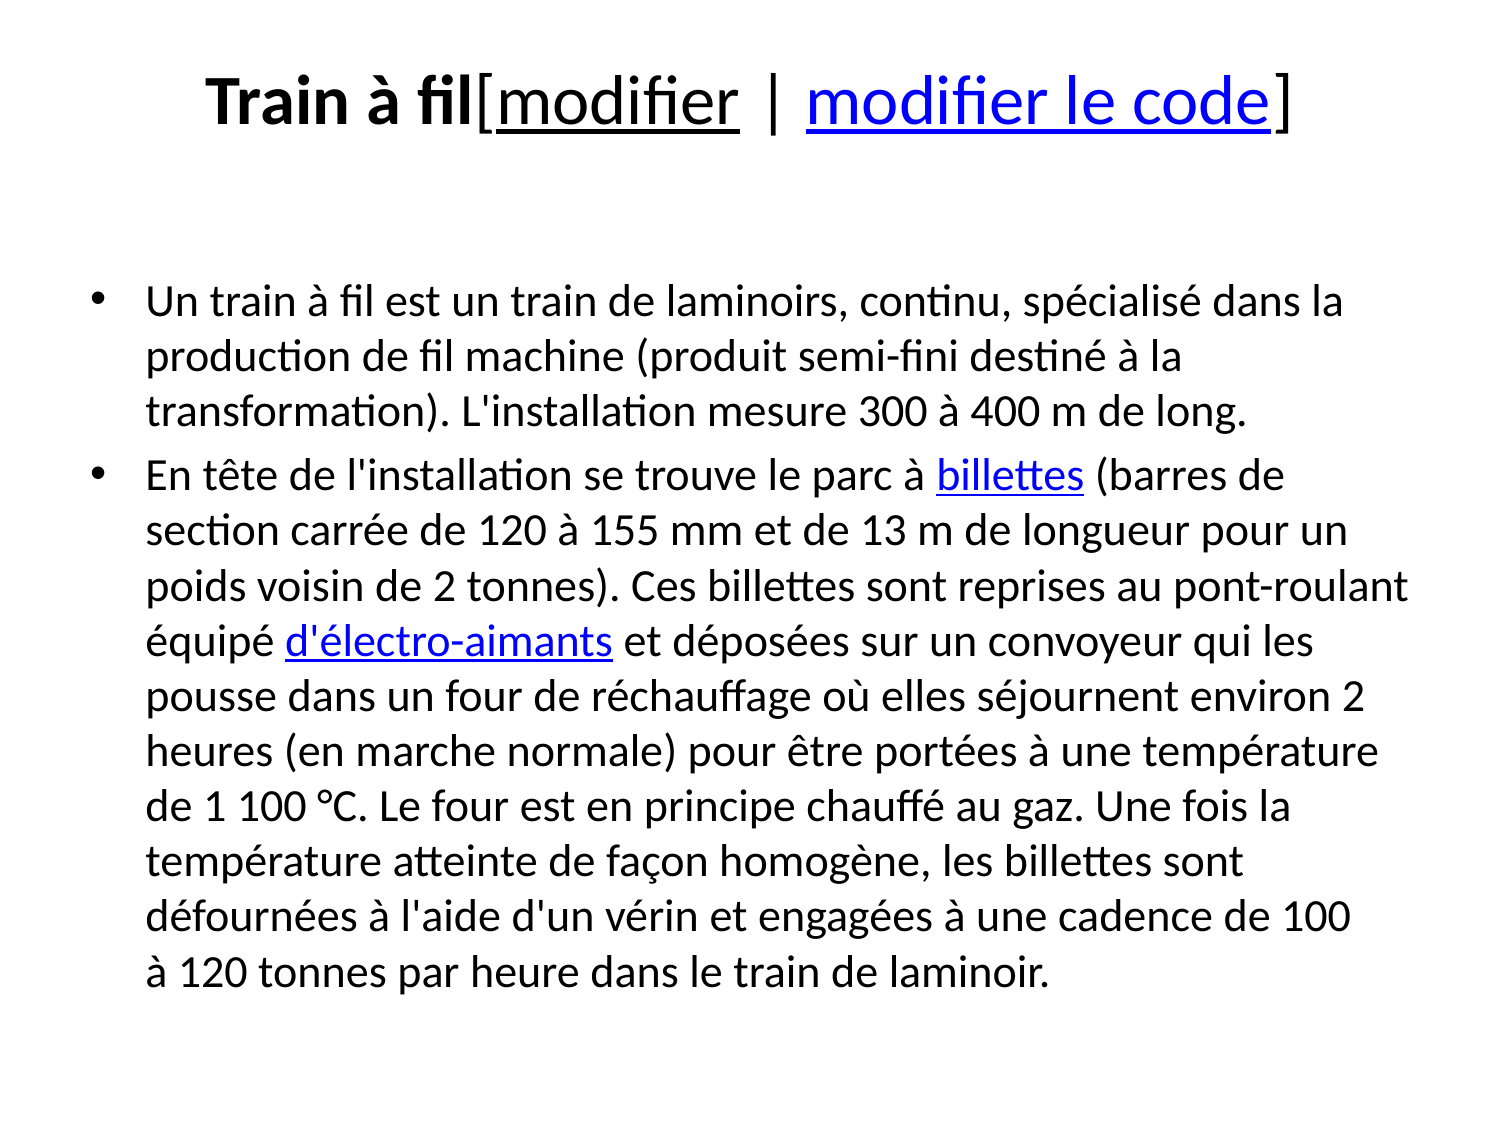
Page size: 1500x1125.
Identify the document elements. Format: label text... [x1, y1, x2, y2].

title Train à fil[modifier | modifier le code] [75, 45, 1425, 233]
list Un train à fil est un train de laminoirs, continu, spécialisé dans la production de fil machine (produit semi-fini destiné à la transformation). L'installation mesure 300 à 400 m de long. En tête de l'installation se trouve le parc à billettes (barres de section carrée de 120 à 155 mm et de 13 m de longueur pour un poids voisin de 2 tonnes). Ces billettes sont reprises au pont-roulant équipé d'électro-aimants et déposées sur un convoyeur qui les pousse dans un four de réchauffage où elles séjournent environ 2 heures (en marche normale) pour être portées à une température de 1 100 °C. Le four est en principe chauffé au gaz. Une fois la température atteinte de façon homogène, les billettes sont défournées à l'aide d'un vérin et engagées à une cadence de 100 à 120 tonnes par heure dans le train de laminoir. [75, 262, 1425, 1005]
